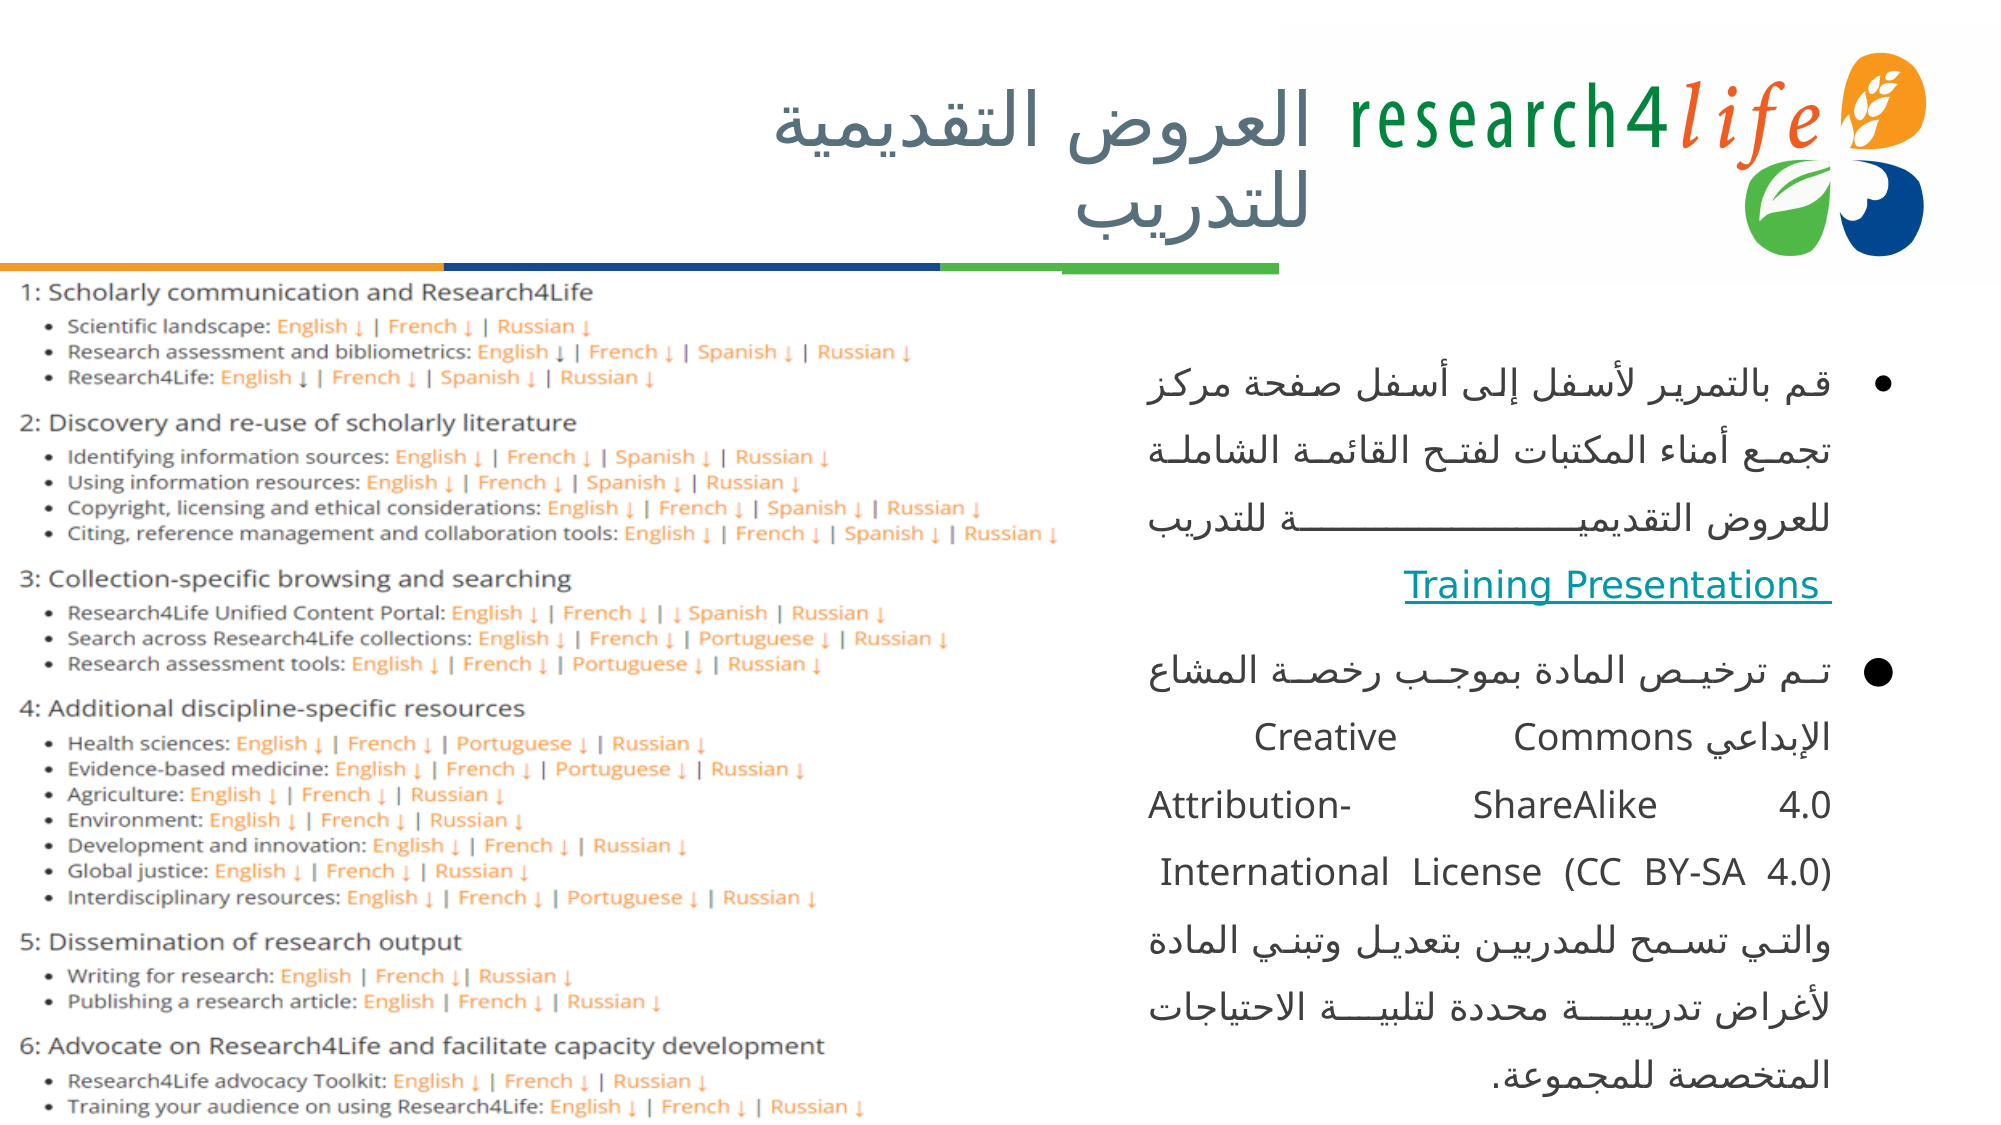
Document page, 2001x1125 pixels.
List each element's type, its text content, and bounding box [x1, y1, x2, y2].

list قم بالتمرير لأسفل إلى أسفل صفحة مركز تجمع أمناء المكتبات لفتح القائمة الشاملة للعروض التقديمية للتدريبTraining Presentations تم ترخيص المادة بموجب رخصة المشاع الإبداعي Creative Commons Attribution- ShareAlike 4.0 International License (CC BY-SA 4.0) والتي تسمح للمدربين بتعديل وتبني المادة لأغراض تدريبية محددة لتلبية الاحتياجات المتخصصة للمجموعة. [1133, 328, 1923, 988]
picture [0, 271, 1062, 1125]
picture [1279, 22, 2000, 285]
title العروض التقديمية للتدريب [498, 74, 1329, 252]
